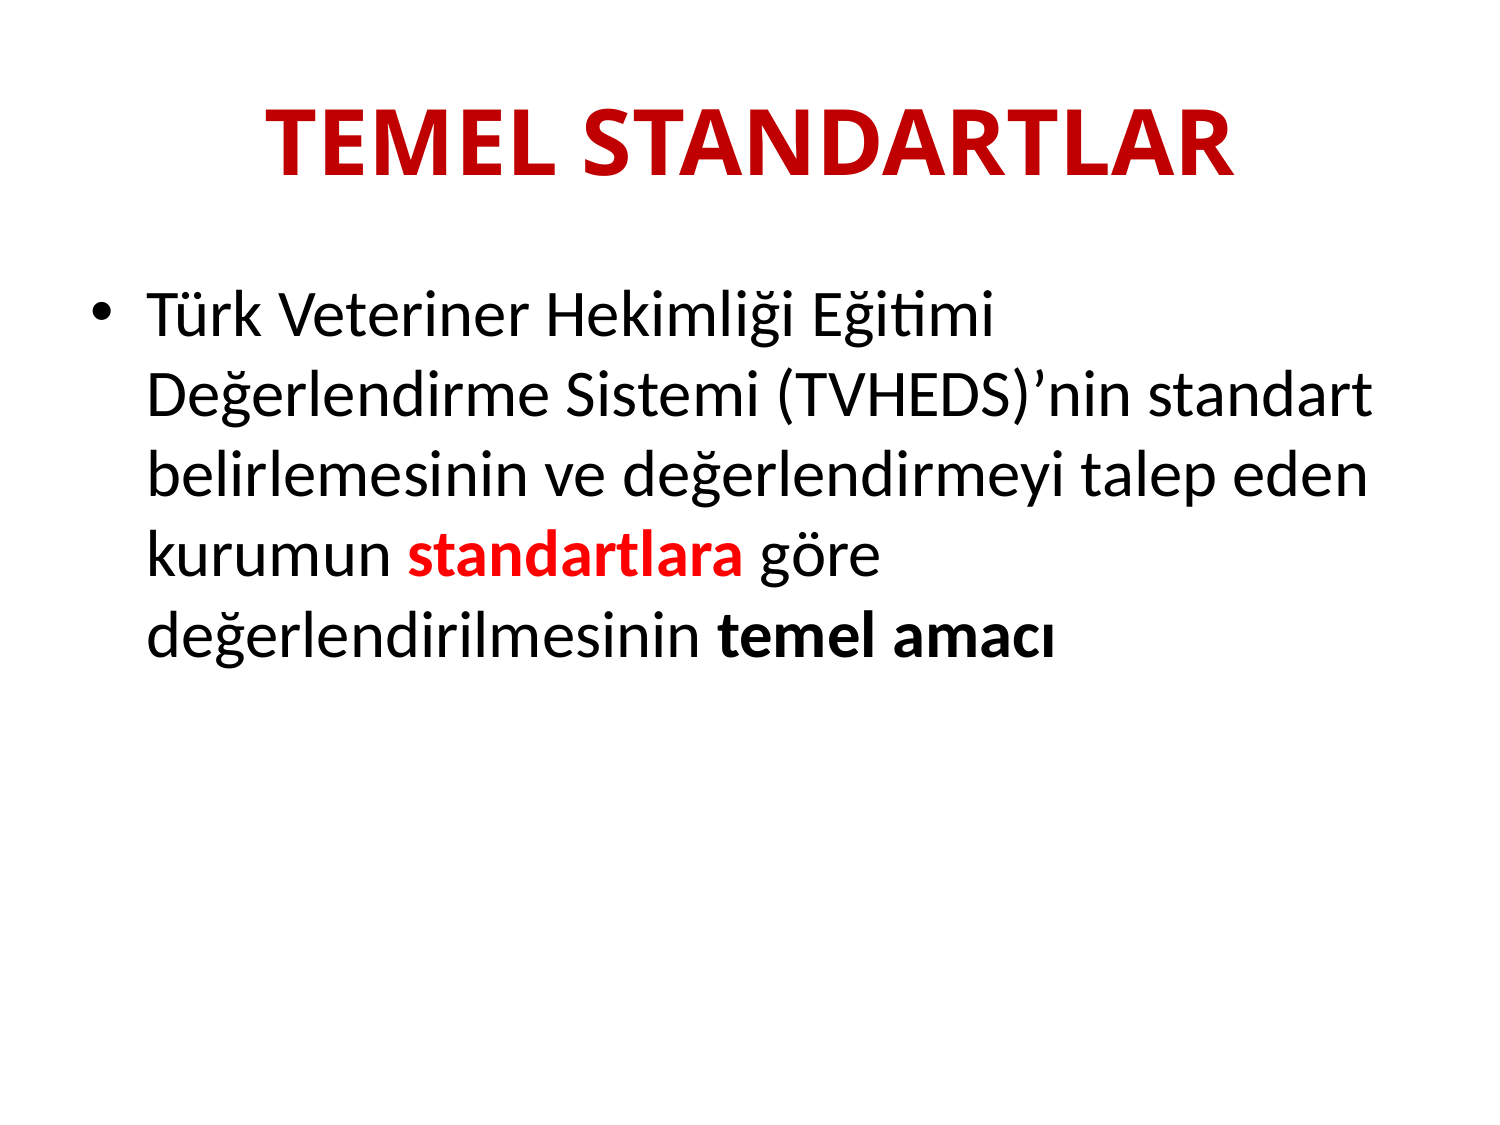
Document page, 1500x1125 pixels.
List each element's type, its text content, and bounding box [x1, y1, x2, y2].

title TEMEL STANDARTLAR [75, 45, 1425, 233]
list Türk Veteriner Hekimliği Eğitimi Değerlendirme Sistemi (TVHEDS)’nin standart belirlemesinin ve değerlendirmeyi talep eden kurumun standartlara göre değerlendirilmesinin temel amacı [75, 262, 1425, 1005]
